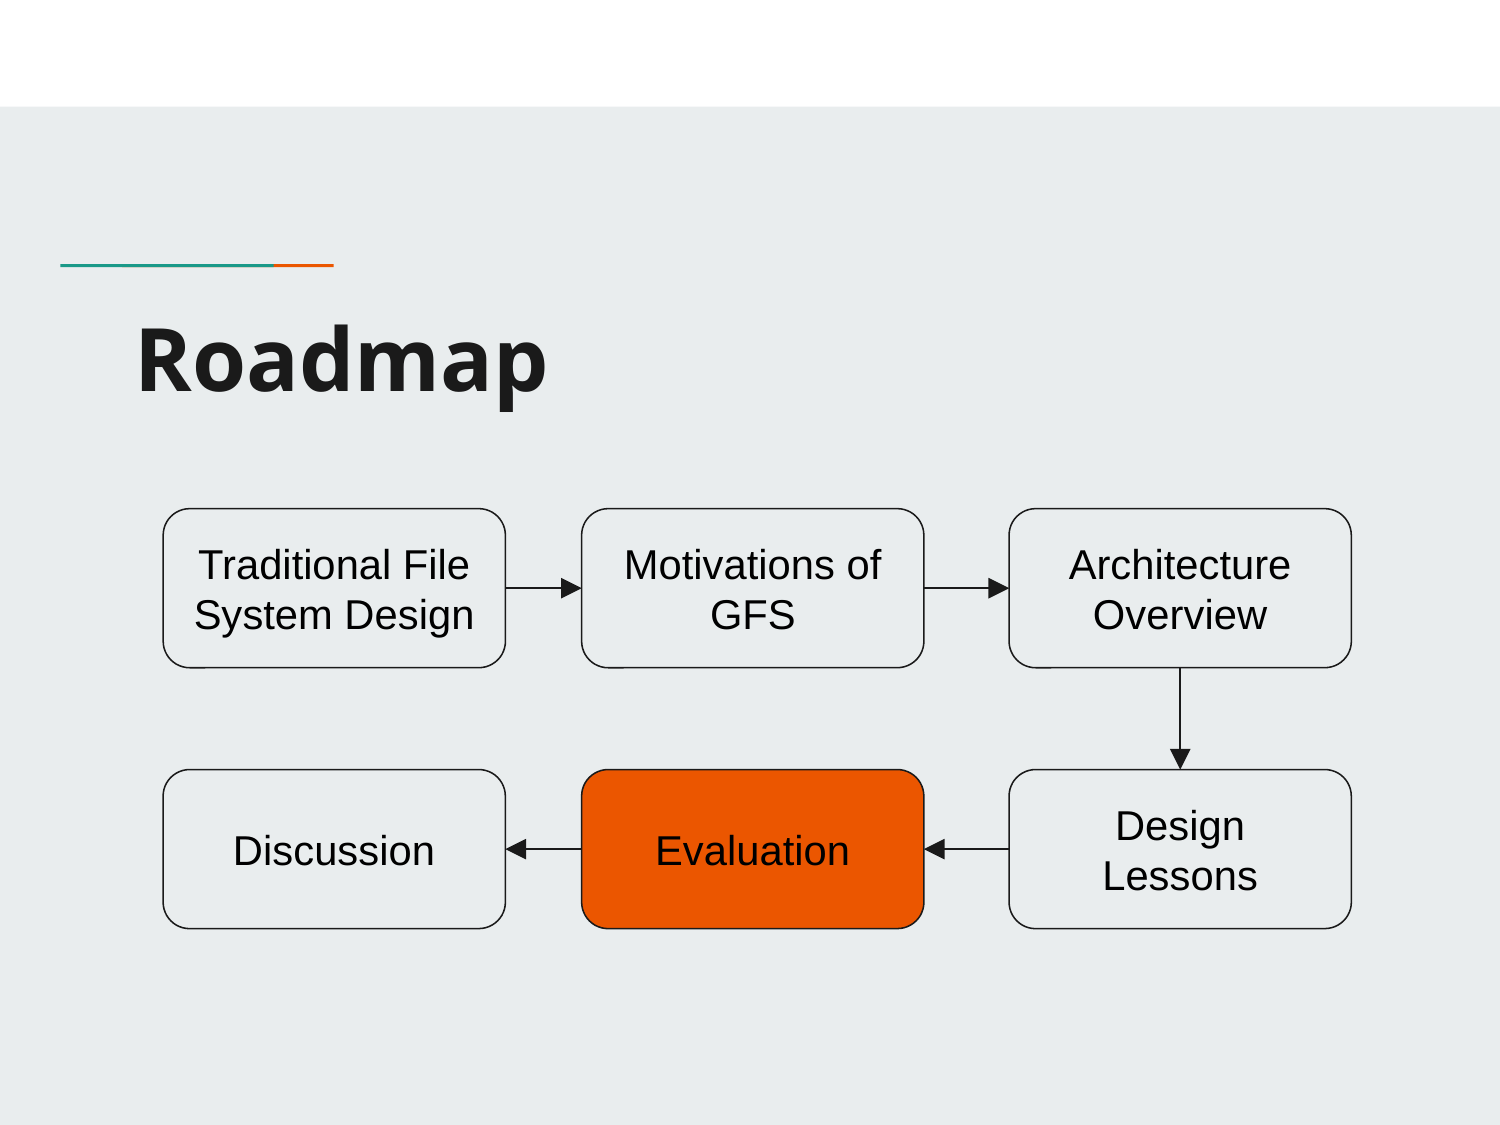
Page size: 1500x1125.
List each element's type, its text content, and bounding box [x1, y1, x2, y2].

text_box Discussion [163, 769, 506, 929]
text_box Architecture Overview [1009, 508, 1352, 668]
title Roadmap [119, 289, 1381, 431]
text_box Traditional File System Design [163, 508, 506, 668]
text_box Evaluation [581, 769, 924, 929]
text_box Motivations of GFS [581, 508, 924, 668]
text_box Design Lessons [1009, 769, 1352, 929]
